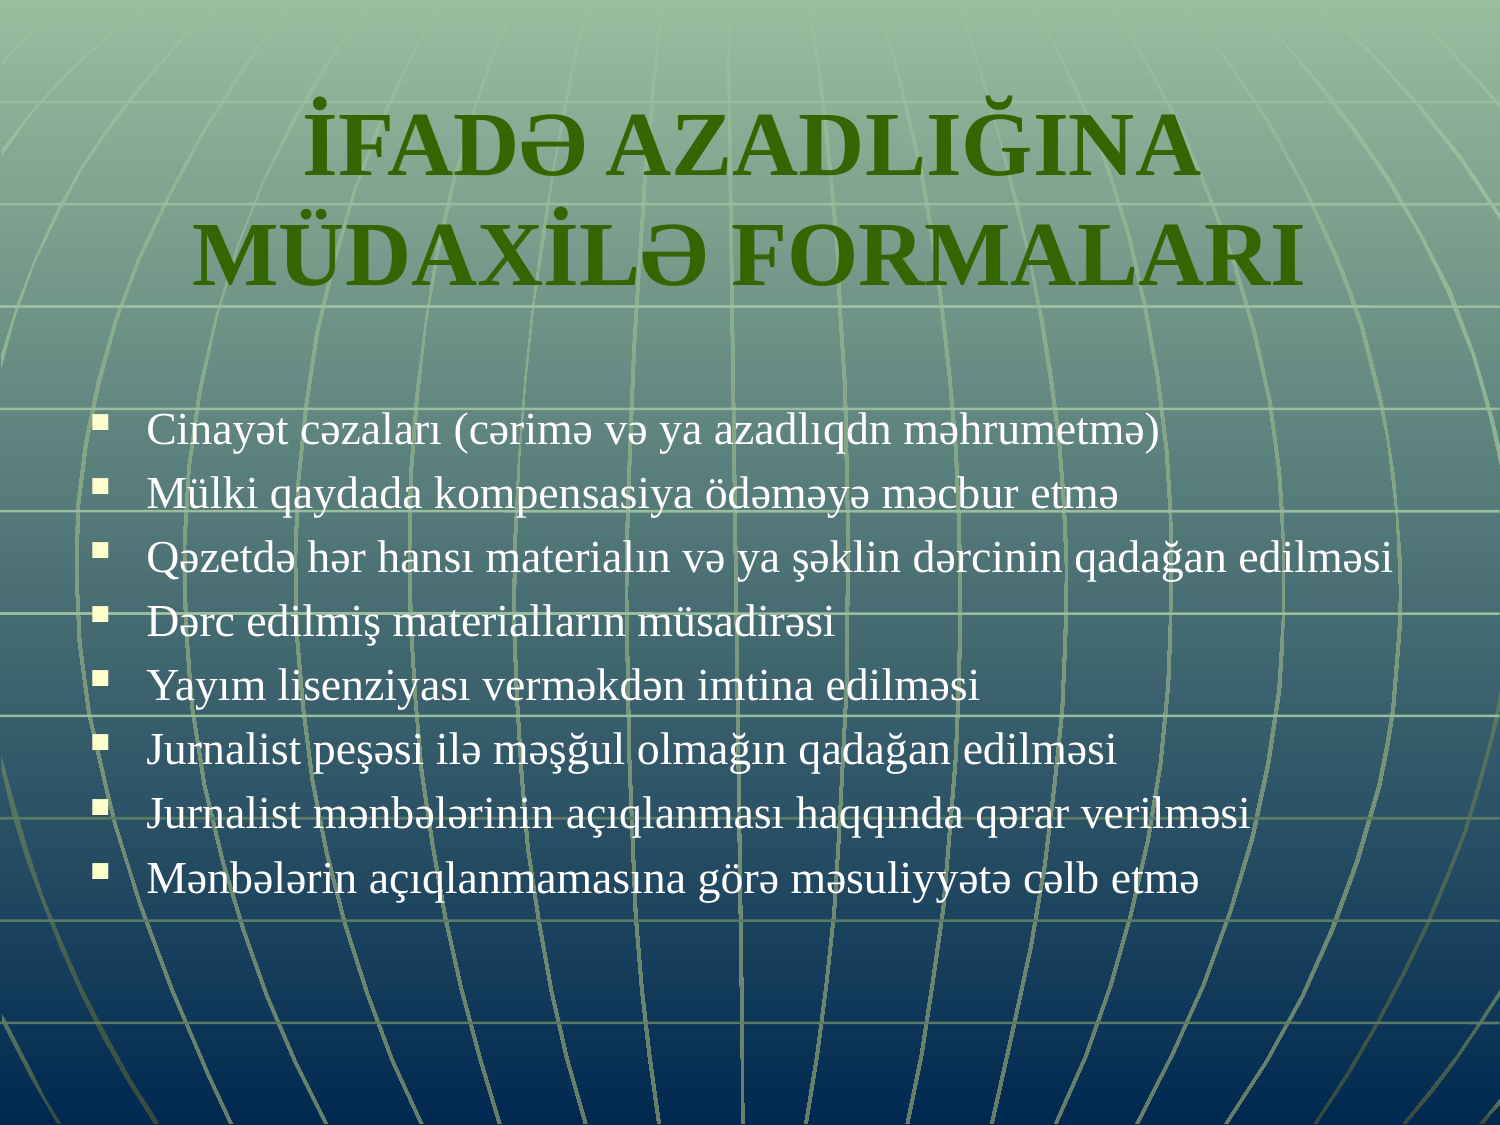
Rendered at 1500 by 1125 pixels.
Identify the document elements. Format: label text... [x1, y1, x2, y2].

title İFADƏ AZADLIĞINA MÜDAXİLƏ FORMALARI [74, 45, 1426, 233]
list Cinayət cəzaları (cərimə və ya azadlıqdn məhrumetmə) Mülki qaydada kompensasiya ödəməyə məcbur etmə Qəzetdə hər hansı materialın və ya şəklin dərcinin qadağan edilməsi Dərc edilmiş materialların müsadirəsi Yayım lisenziyası verməkdən imtina edilməsi Jurnalist peşəsi ilə məşğul olmağın qadağan edilməsi Jurnalist mənbələrinin açıqlanması haqqında qərar verilməsi Mənbələrin açıqlanmamasına görə məsuliyyətə cəlb etmə [74, 262, 1426, 1006]
